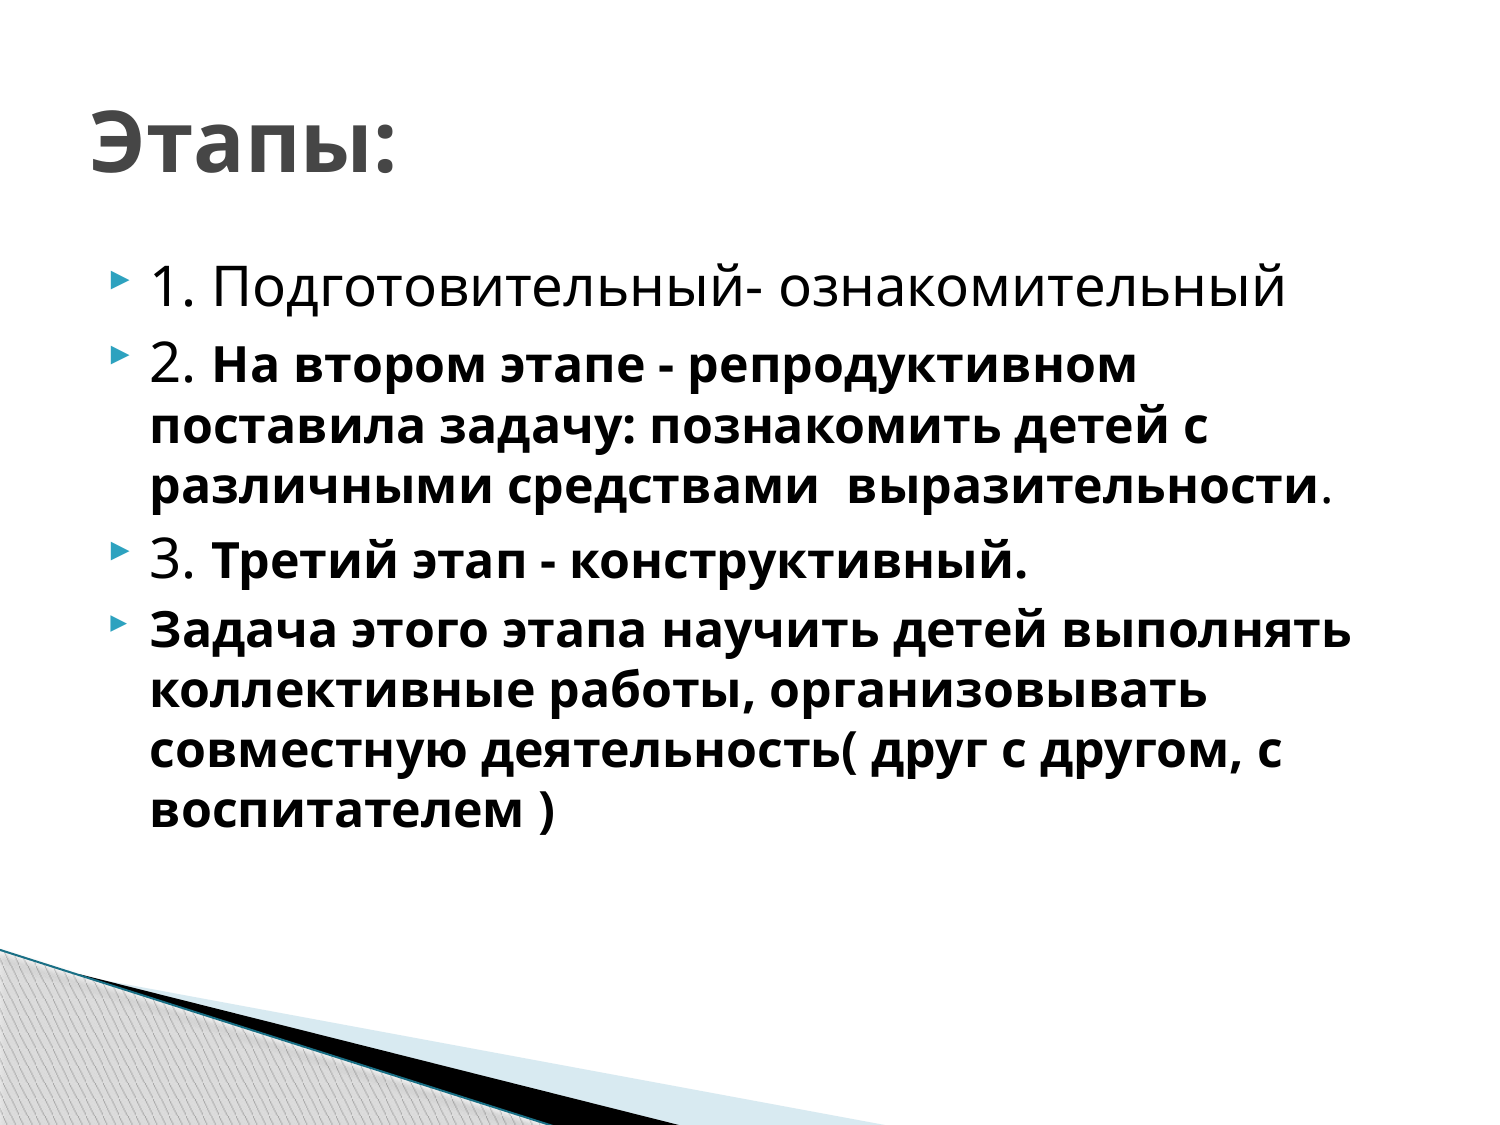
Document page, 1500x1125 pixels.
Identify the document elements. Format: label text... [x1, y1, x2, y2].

title Этапы: [75, 45, 1425, 233]
list 1. Подготовительный- ознакомительный 2. На втором этапе - репродуктивном поставила задачу: познакомить детей с различными средствами выразительности. 3. Третий этап - конструктивный. Задача этого этапа научить детей выполнять коллективные работы, организовывать совместную деятельность( друг с другом, с воспитателем ) [75, 243, 1425, 986]
